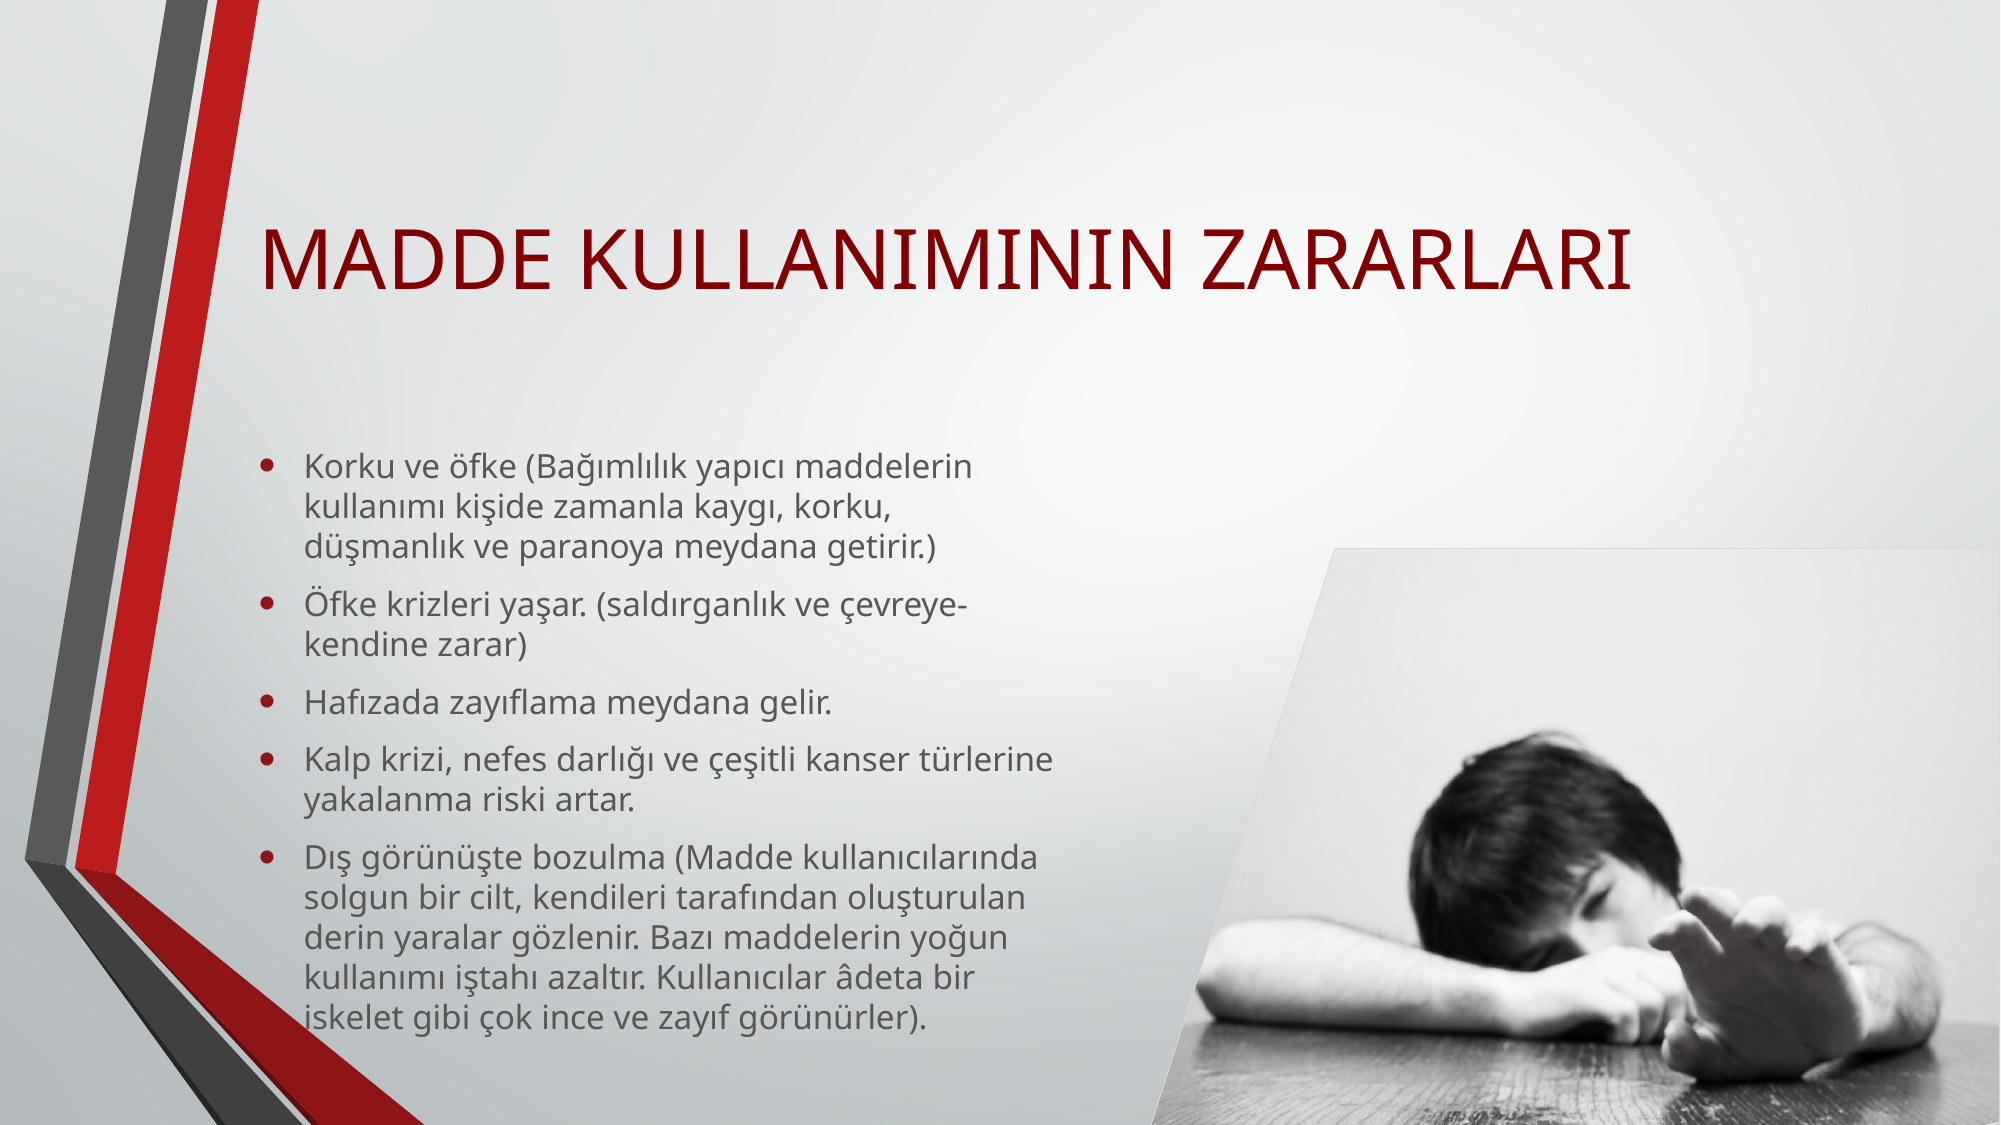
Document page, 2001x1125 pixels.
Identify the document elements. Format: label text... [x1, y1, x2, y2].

list Korku ve öfke (Bağımlılık yapıcı maddelerin kullanımı kişide zamanla kaygı, korku, düşmanlık ve paranoya meydana getirir.) Öfke krizleri yaşar. (saldırganlık ve çevreye-kendine zarar) Hafızada zayıflama meydana gelir. Kalp krizi, nefes darlığı ve çeşitli kanser türlerine yakalanma riski artar. Dış görünüşte bozulma (Madde kullanıcılarında solgun bir cilt, kendileri tarafından oluşturulan derin yaralar gözlenir. Bazı maddelerin yoğun kullanımı iştahı azaltır. Kullanıcılar âdeta bir iskelet gibi çok ince ve zayıf görünürler). [243, 437, 1078, 1057]
title MADDE KULLANIMININ ZARARLARI [243, 112, 1887, 400]
text_box [1150, 548, 2000, 1125]
